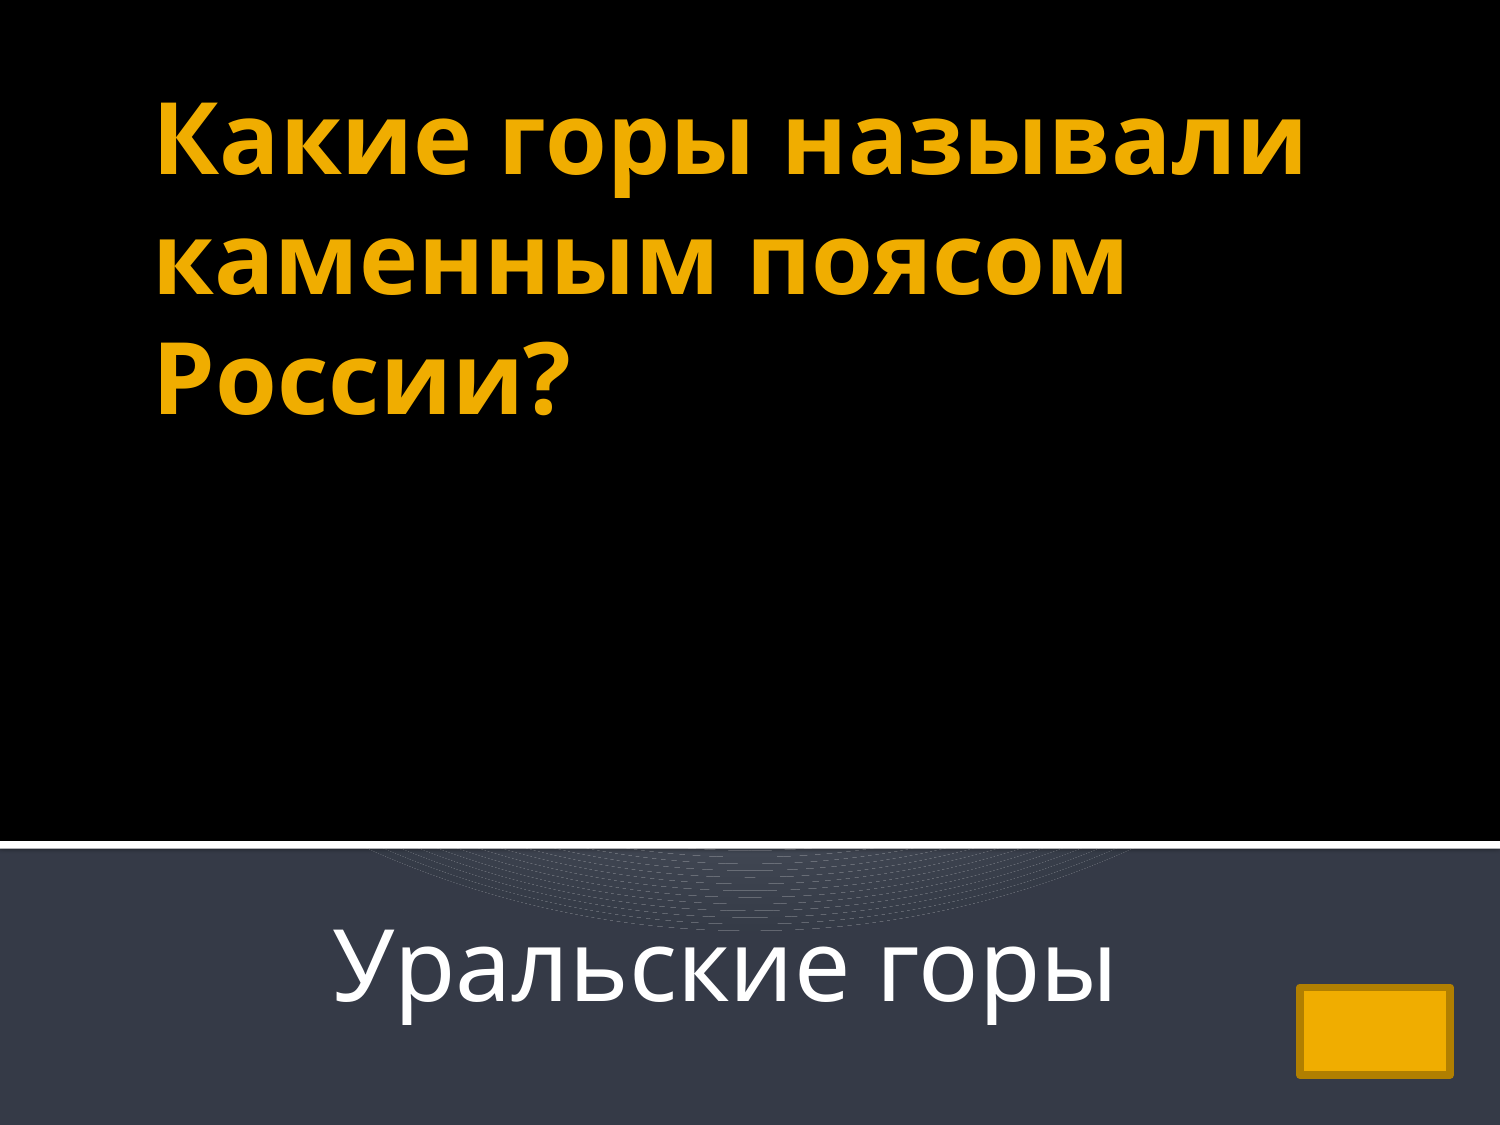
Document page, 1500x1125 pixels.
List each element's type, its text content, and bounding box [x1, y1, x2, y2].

text_box [1296, 984, 1454, 1079]
subtitle Уральские горы [312, 774, 1500, 1021]
title Какие горы называли каменным поясом России? [137, 75, 1463, 350]
